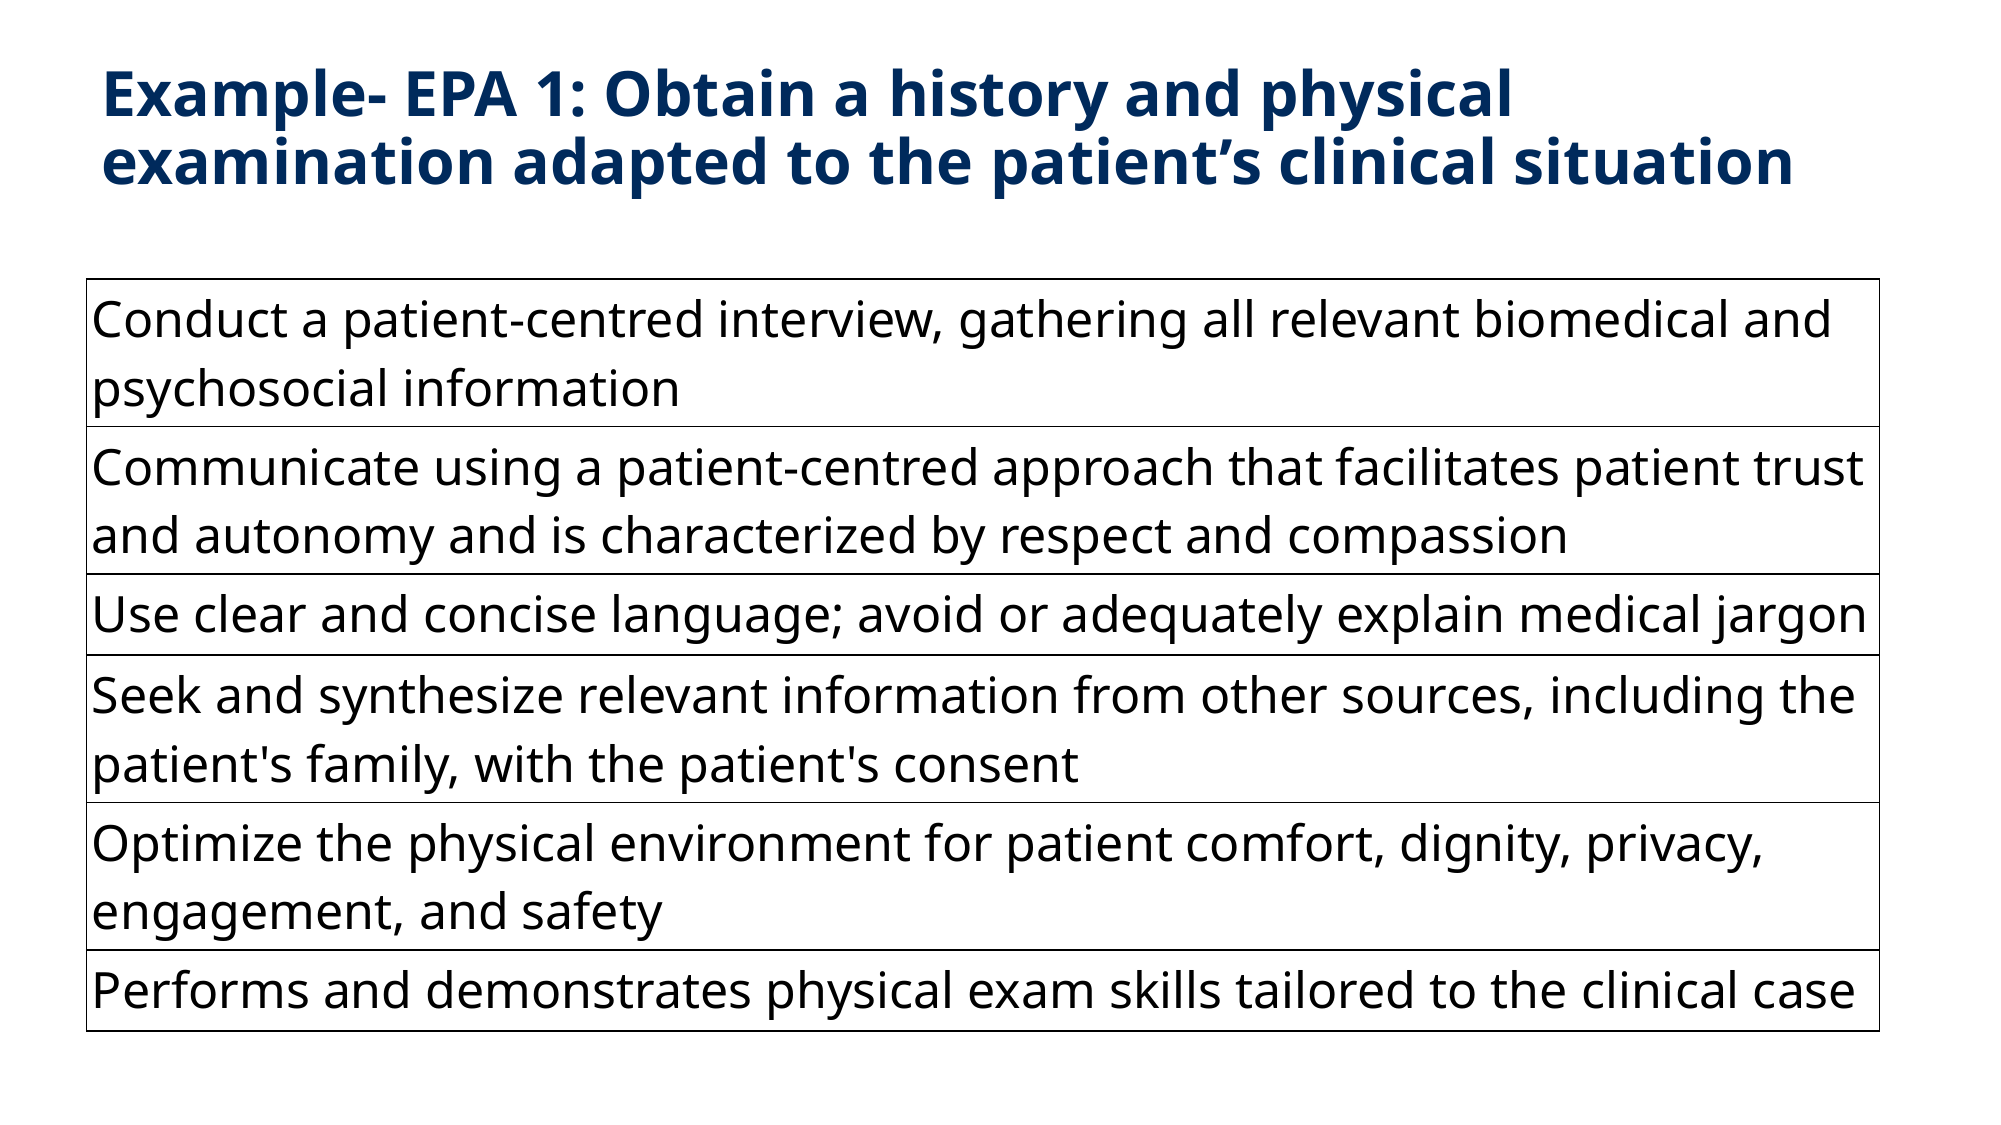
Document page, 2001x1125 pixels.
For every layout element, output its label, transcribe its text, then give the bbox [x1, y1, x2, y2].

table_cell Optimize the physical environment for patient comfort, dignity, privacy, engagement, and safety [87, 803, 1879, 949]
table_cell Communicate using a patient-centred approach that facilitates patient trust and autonomy and is characterized by respect and compassion [87, 427, 1879, 573]
table_cell Performs and demonstrates physical exam skills tailored to the clinical case [87, 951, 1879, 1030]
table_header Conduct a patient-centred interview, gathering all relevant biomedical and psychosocial information [87, 280, 1879, 426]
table_cell Seek and synthesize relevant information from other sources, including the patient's family, with the patient's consent [87, 656, 1879, 802]
table_cell Use clear and concise language; avoid or adequately explain medical jargon [87, 575, 1879, 654]
title Example- EPA 1: Obtain a history and physical examination adapted to the patient’s clinical situation [86, 52, 1880, 209]
